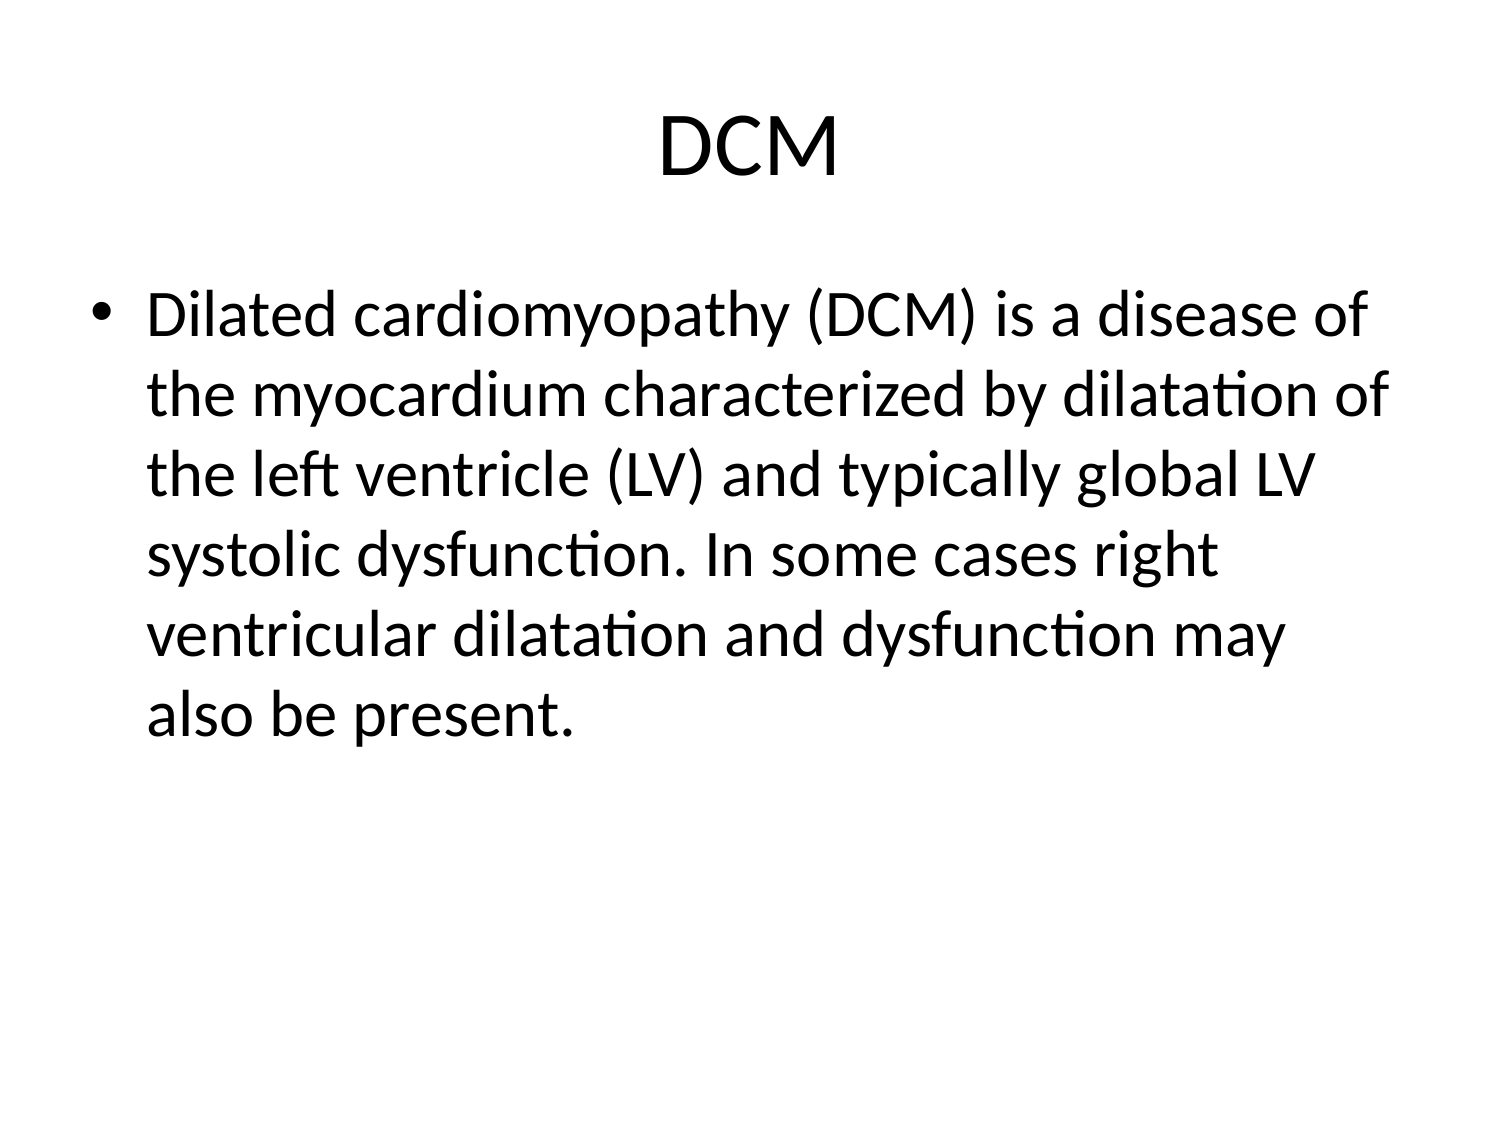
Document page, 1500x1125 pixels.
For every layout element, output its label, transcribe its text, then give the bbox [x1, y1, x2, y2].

title DCM [75, 45, 1425, 233]
list Dilated cardiomyopathy (DCM) is a disease of the myocardium characterized by dilatation of the left ventricle (LV) and typically global LV systolic dysfunction. In some cases right ventricular dilatation and dysfunction may also be present. [75, 262, 1425, 1005]
